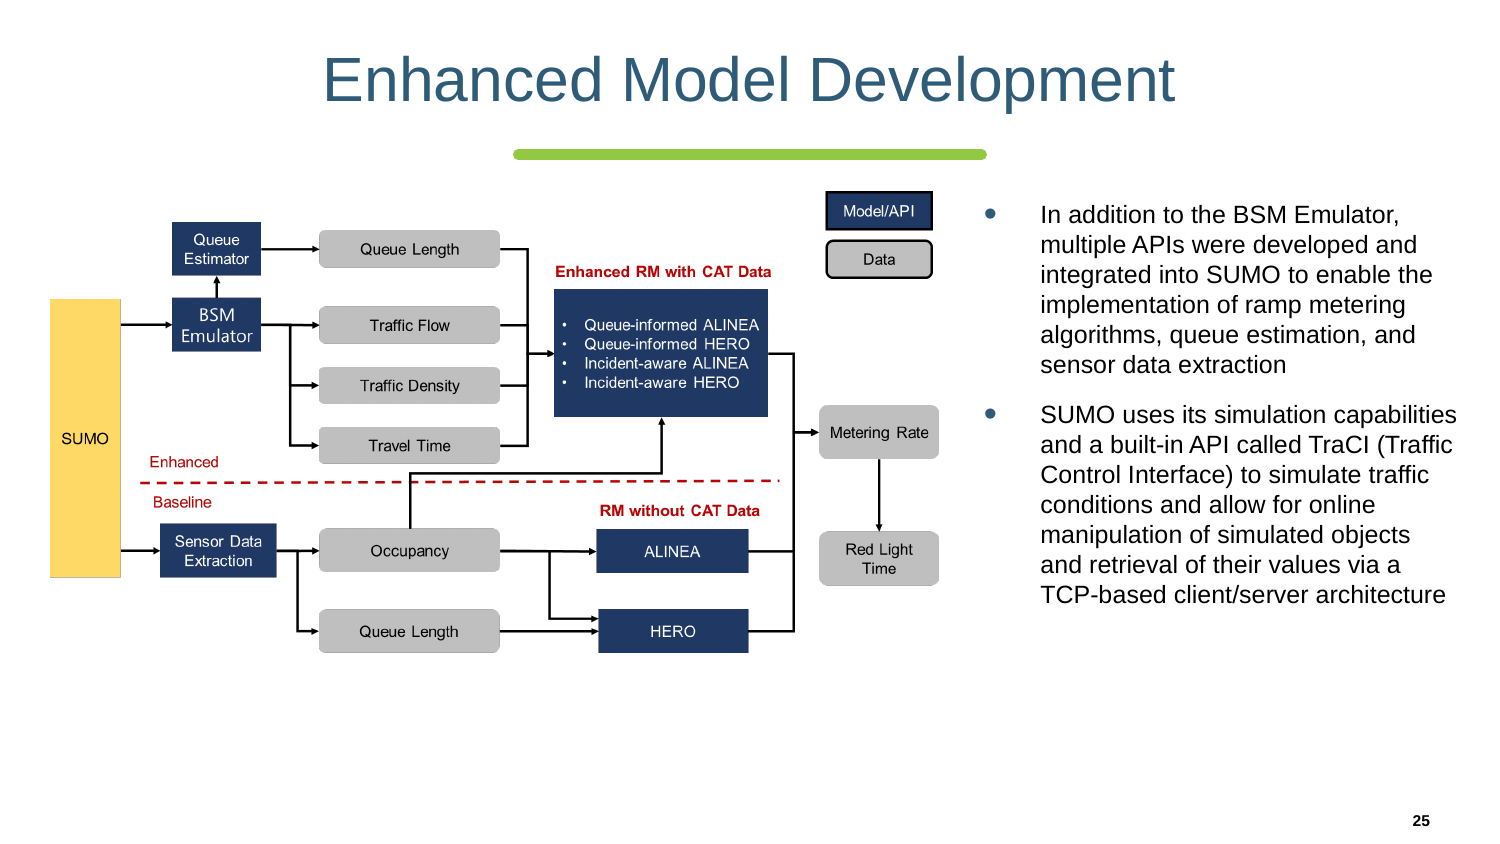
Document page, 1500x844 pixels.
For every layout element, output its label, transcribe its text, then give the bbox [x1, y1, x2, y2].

title Enhanced Model Development [50, 30, 1450, 132]
text_box 25 [1334, 803, 1500, 837]
picture [50, 191, 940, 653]
list In addition to the BSM Emulator, multiple APIs were developed and integrated into SUMO to enable the implementation of ramp metering algorithms, queue estimation, and sensor data extraction SUMO uses its simulation capabilities and a built-in API called TraCI (Traffic Control Interface) to simulate traffic conditions and allow for online manipulation of simulated objects and retrieval of their values via a TCP-based client/server architecture [968, 190, 1474, 774]
